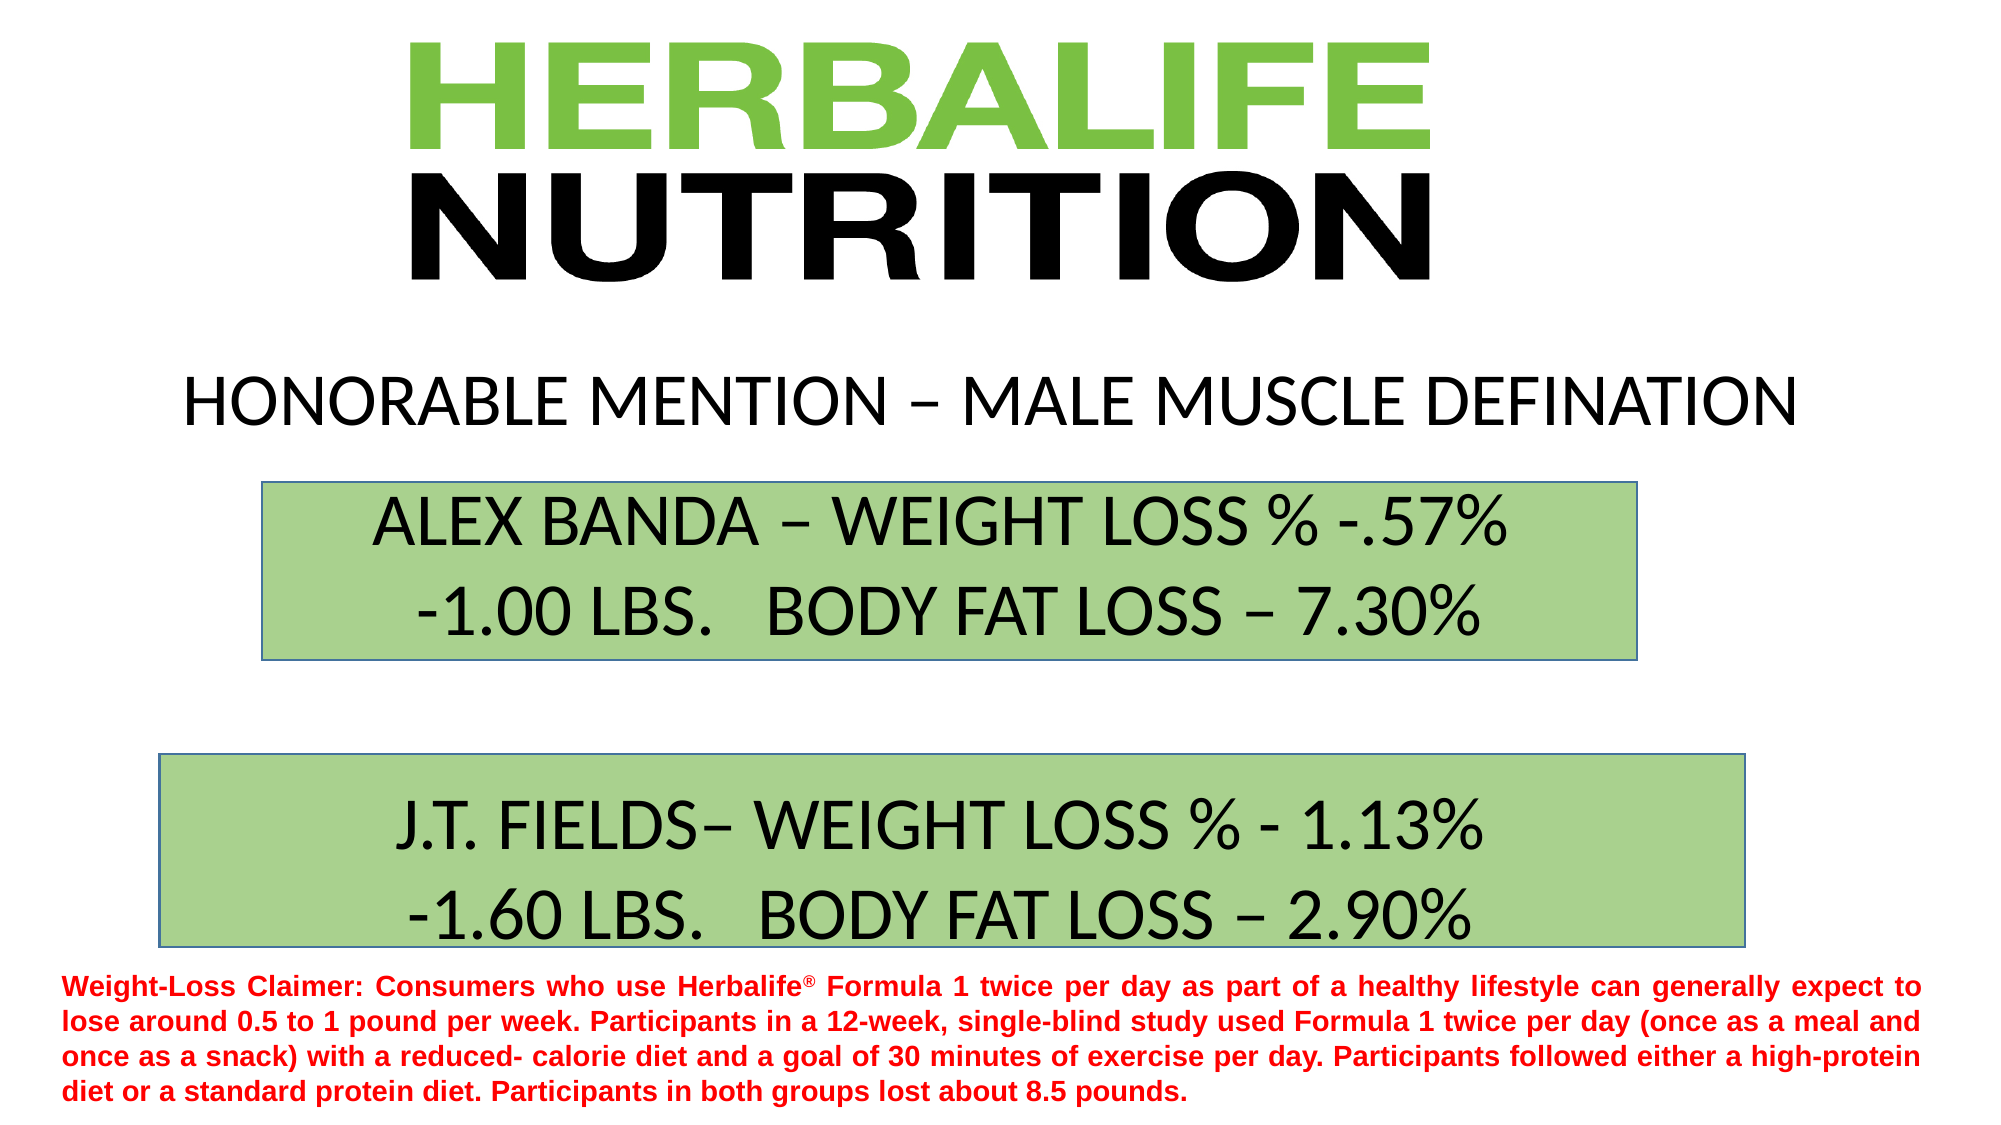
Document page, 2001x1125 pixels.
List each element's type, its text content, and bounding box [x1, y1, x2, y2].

text_box ALEX BANDA – WEIGHT LOSS % -.57% -1.00 LBS. BODY FAT LOSS – 7.30% [230, 462, 1652, 658]
text_box HONORABLE MENTION – MALE MUSCLE DEFINATION [13, 343, 1971, 449]
text_box J.T. FIELDS– WEIGHT LOSS % - 1.13% -1.60 LBS. BODY FAT LOSS – 2.90% [140, 767, 1742, 949]
picture [410, 42, 1430, 282]
text_box [158, 753, 1746, 948]
text_box Weight-Loss Claimer: Consumers who use Herbalife® Formula 1 twice per day as part of a healthy lifestyle can generally expect to lose around 0.5 to 1 pound per week. Participants in a 12-week, single-blind study used Formula 1 twice per day (once as a meal and once as a snack) with a reduced- calorie diet and a goal of 30 minutes of exercise per day. Participants followed either a high-protein diet or a standard protein diet. Participants in both groups lost about 8.5 pounds. [61, 949, 1924, 1125]
